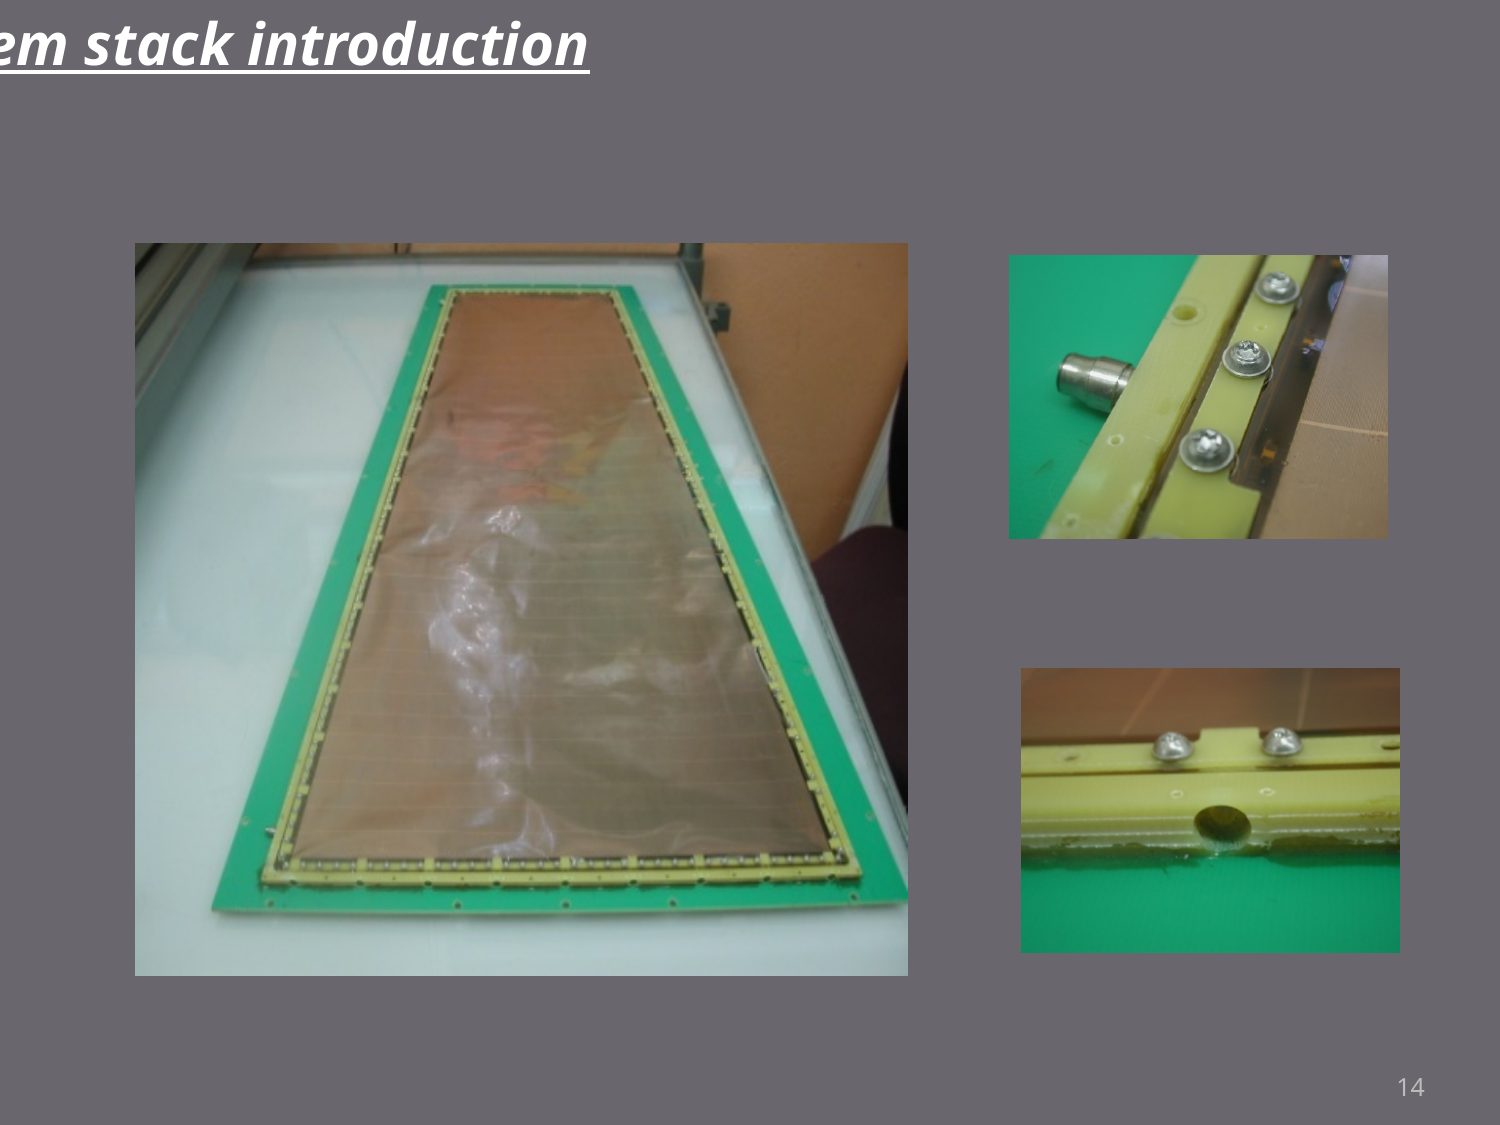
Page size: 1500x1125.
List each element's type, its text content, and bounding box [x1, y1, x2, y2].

picture [135, 243, 908, 977]
text_box Gem stack introduction [0, 0, 724, 85]
picture [1021, 668, 1400, 953]
picture [1009, 255, 1389, 540]
slide_number 14 [1299, 1052, 1425, 1113]
